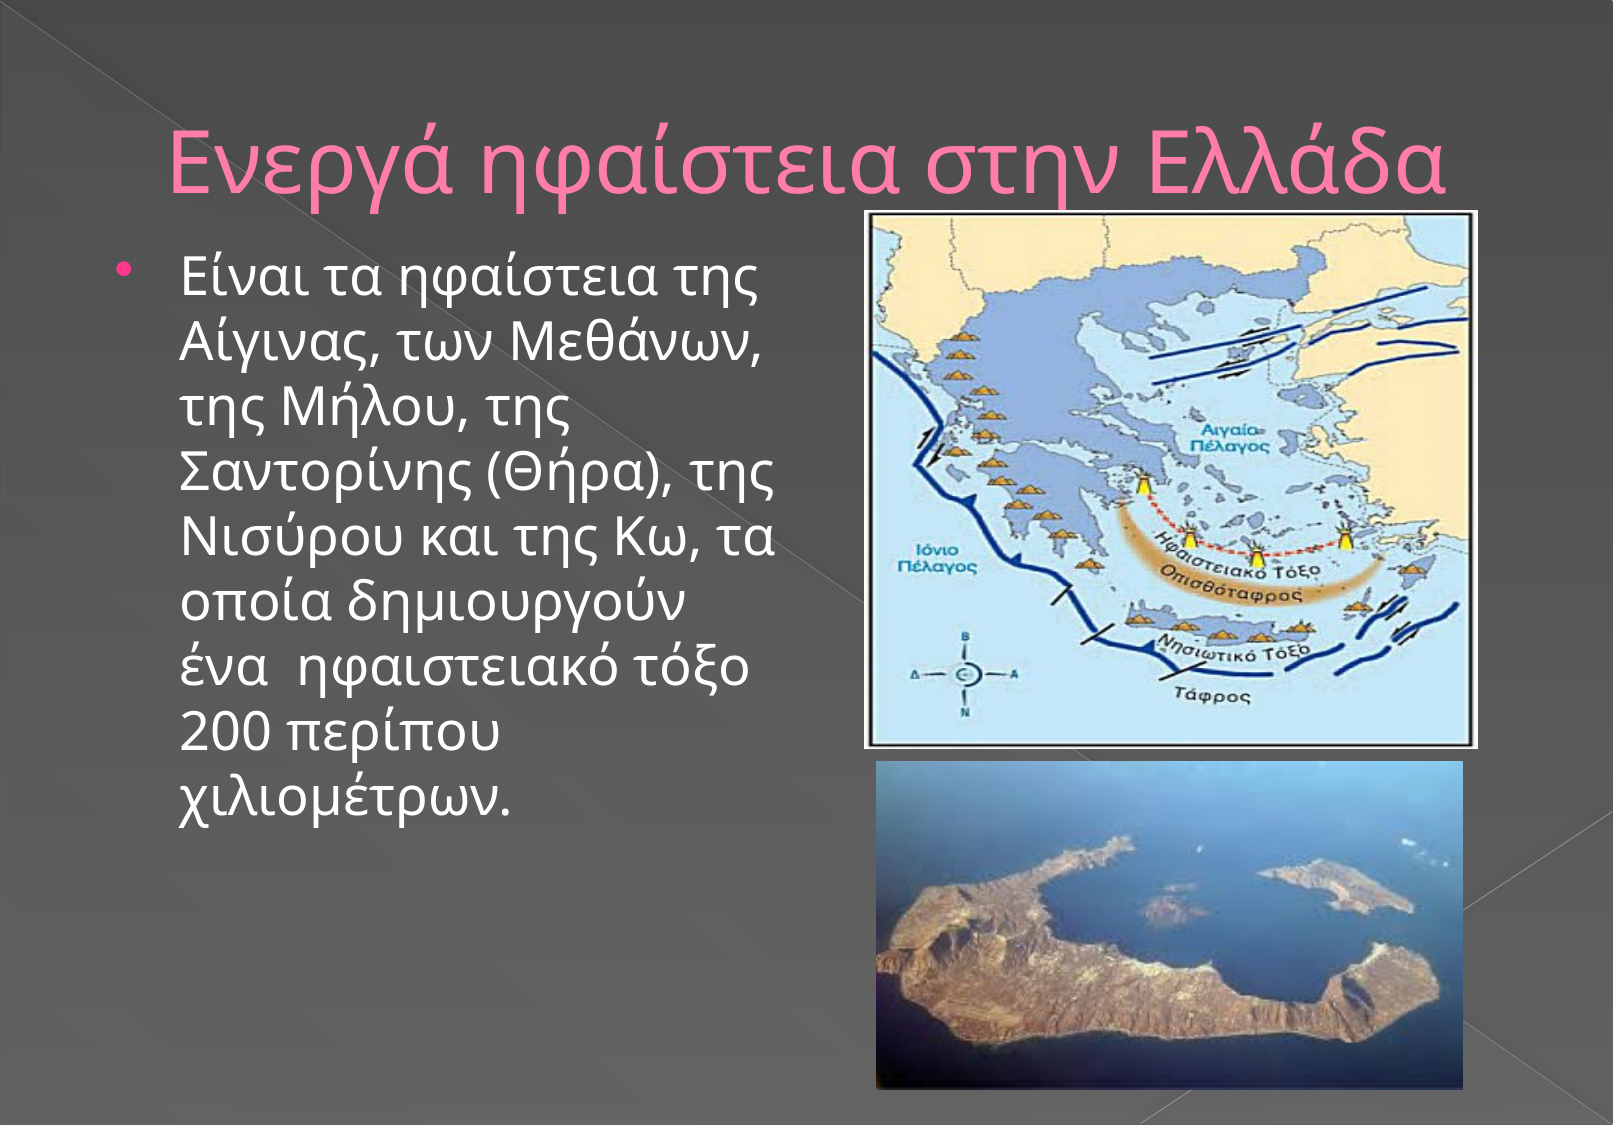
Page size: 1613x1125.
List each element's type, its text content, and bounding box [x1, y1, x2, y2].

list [864, 210, 1478, 749]
title Ενεργά ηφαίστεια στην Ελλάδα [80, 43, 1532, 274]
picture [876, 761, 1463, 1090]
list Είναι τα ηφαίστεια της Αίγινας, των Μεθάνων, της Μήλου, της Σαντορίνης (Θήρα), της Νισύρου και της Κω, τα οποία δημιουργούν ένα ηφαιστειακό τόξο 200 περίπου χιλιομέτρων. [91, 234, 804, 977]
